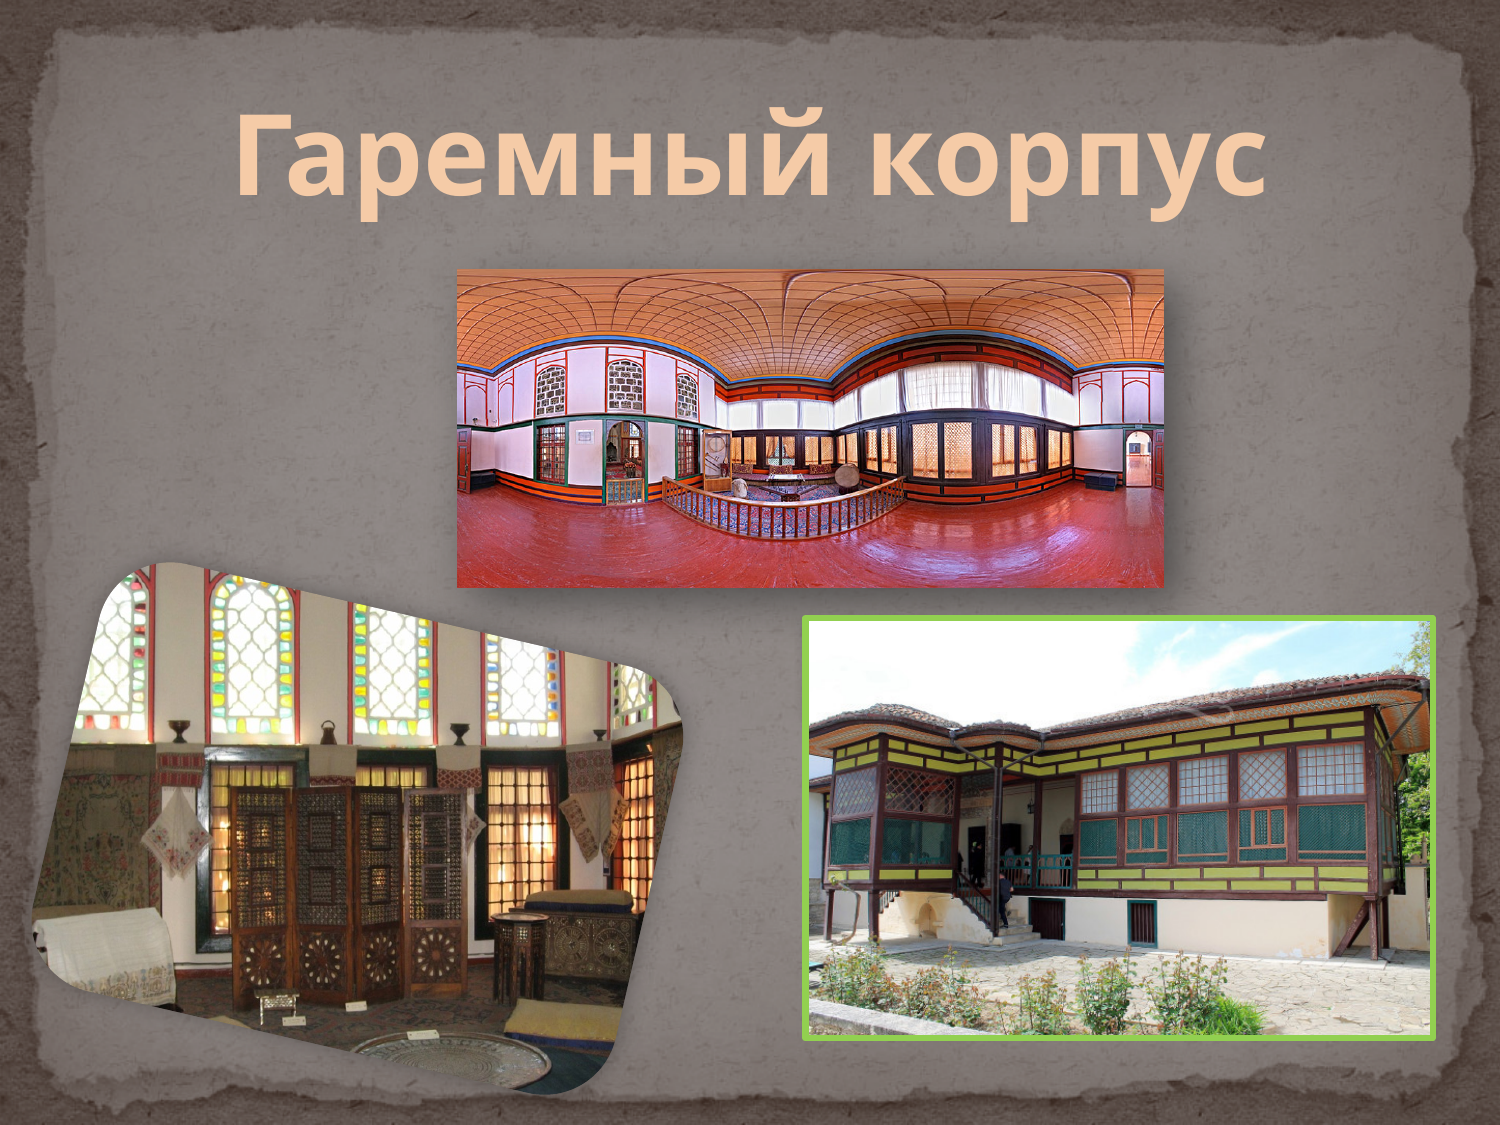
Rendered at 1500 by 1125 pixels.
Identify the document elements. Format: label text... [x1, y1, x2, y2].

picture [31, 562, 684, 1095]
title Гаремный корпус [74, 24, 1425, 225]
picture [809, 621, 1430, 1036]
picture [457, 269, 1165, 588]
